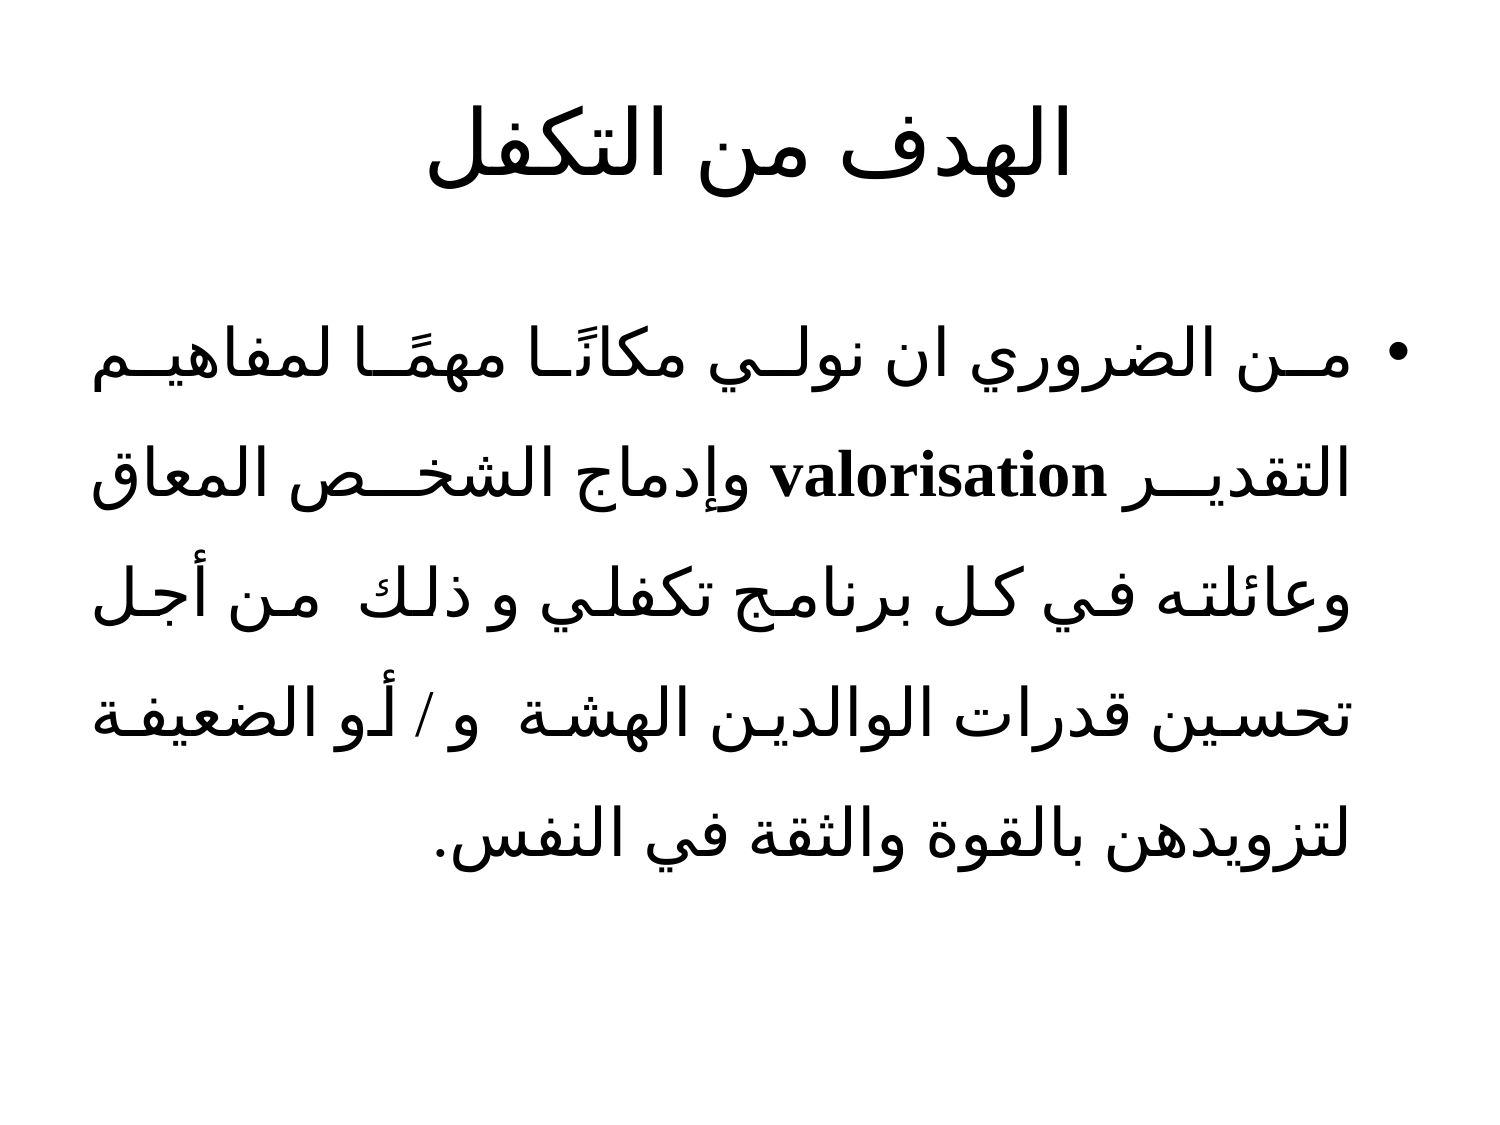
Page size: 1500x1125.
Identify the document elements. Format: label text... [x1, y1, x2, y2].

title الهدف من التكفل [75, 45, 1425, 233]
list من الضروري ان نولي مكانًا مهمًا لمفاهيم التقدير valorisation وإدماج الشخص المعاق وعائلته في كل برنامج تكفلي و ذلك من أجل تحسين قدرات الوالدين الهشة و / أو الضعيفة لتزويدهن بالقوة والثقة في النفس. [75, 262, 1425, 1005]
